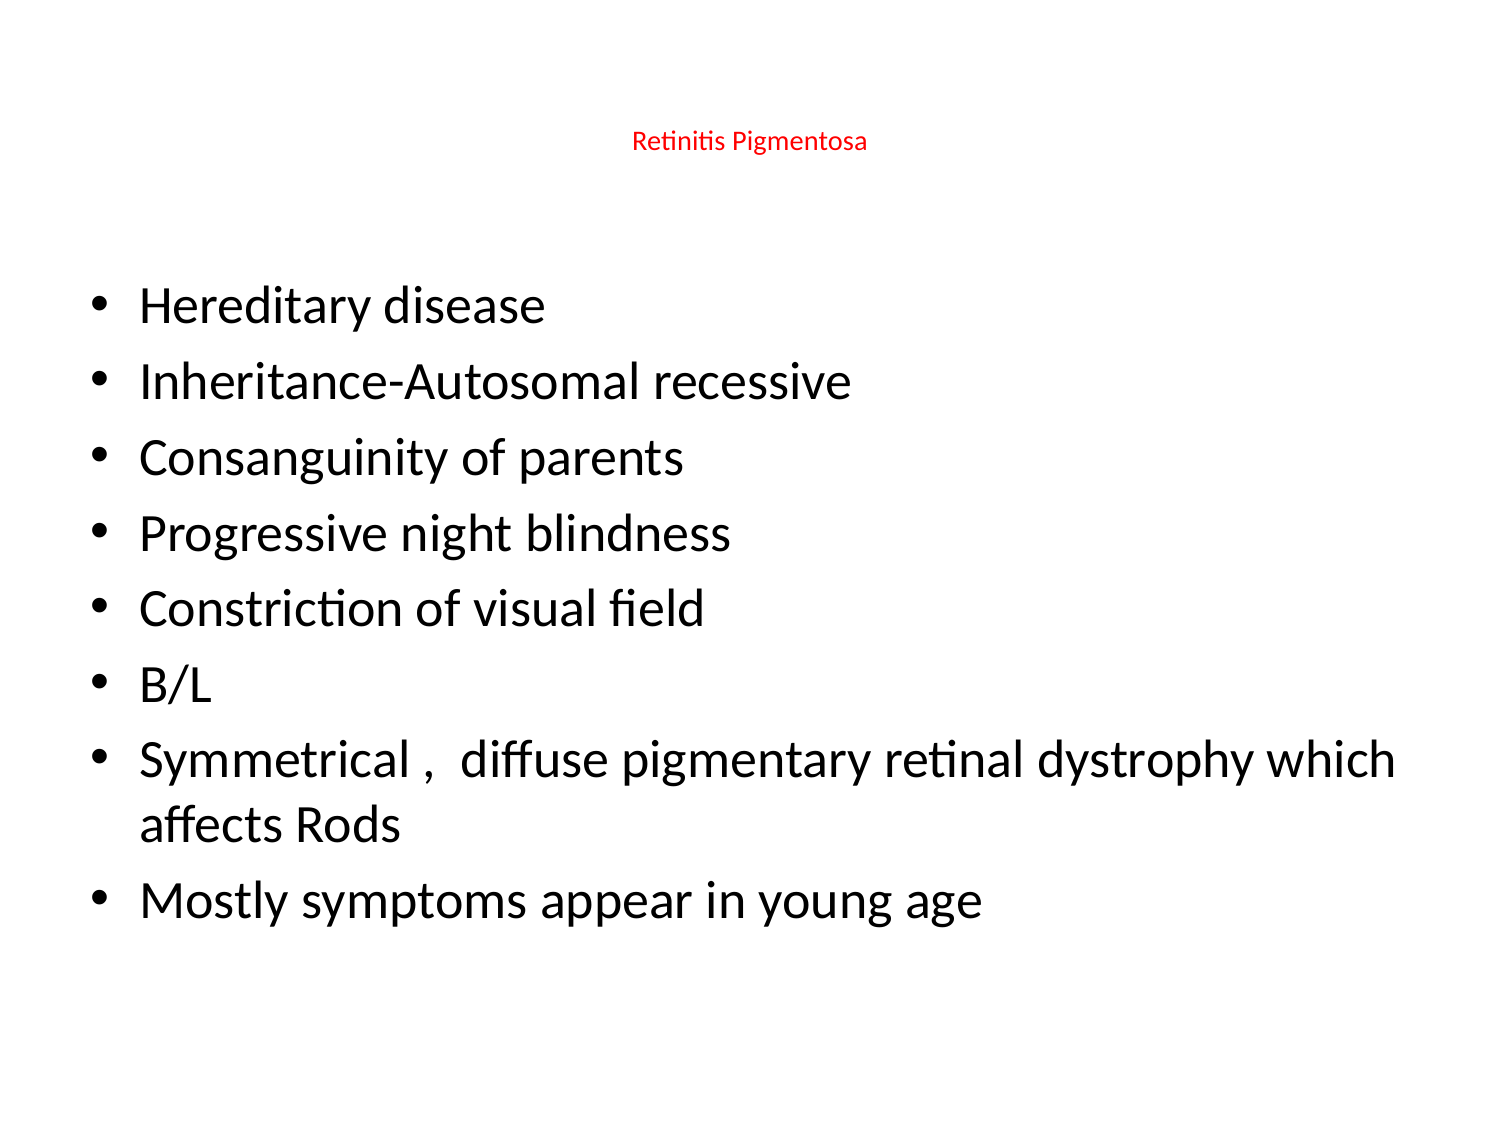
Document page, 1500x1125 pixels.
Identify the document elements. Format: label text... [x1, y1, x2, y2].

title Retinitis Pigmentosa [75, 45, 1425, 233]
list Hereditary disease Inheritance-Autosomal recessive Consanguinity of parents Progressive night blindness Constriction of visual field B/L Symmetrical , diffuse pigmentary retinal dystrophy which affects Rods Mostly symptoms appear in young age [75, 262, 1425, 1005]
